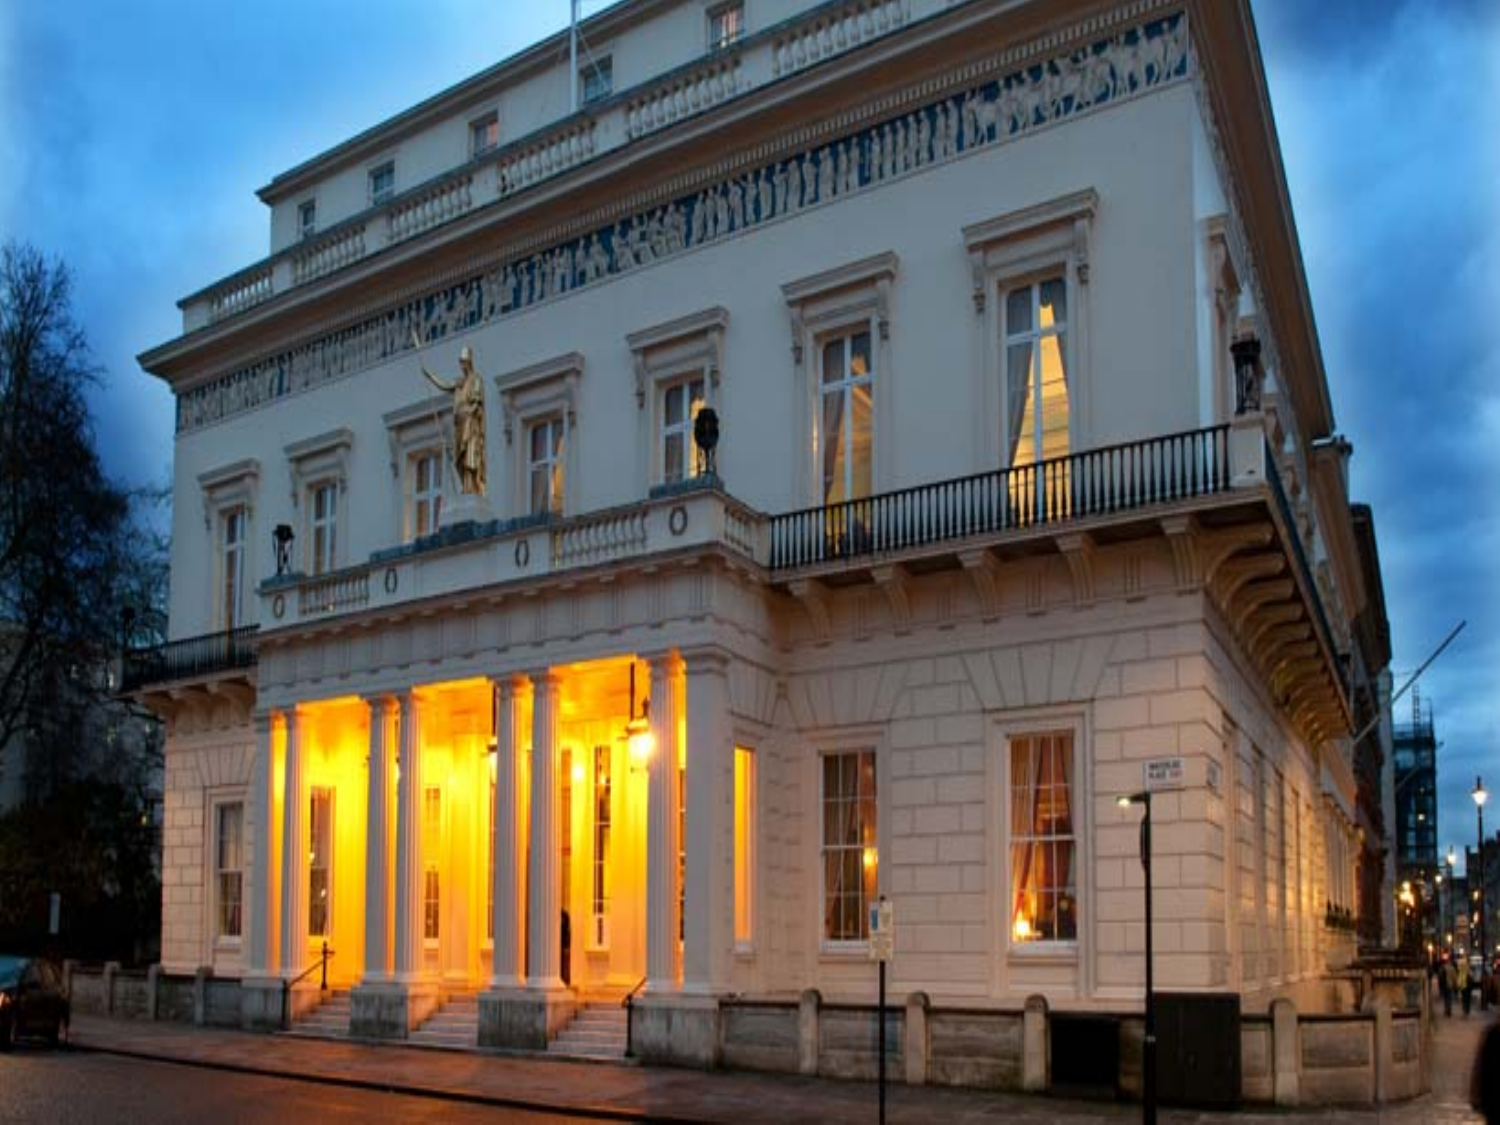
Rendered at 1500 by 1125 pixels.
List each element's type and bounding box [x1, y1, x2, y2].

list [0, 0, 1500, 1125]
